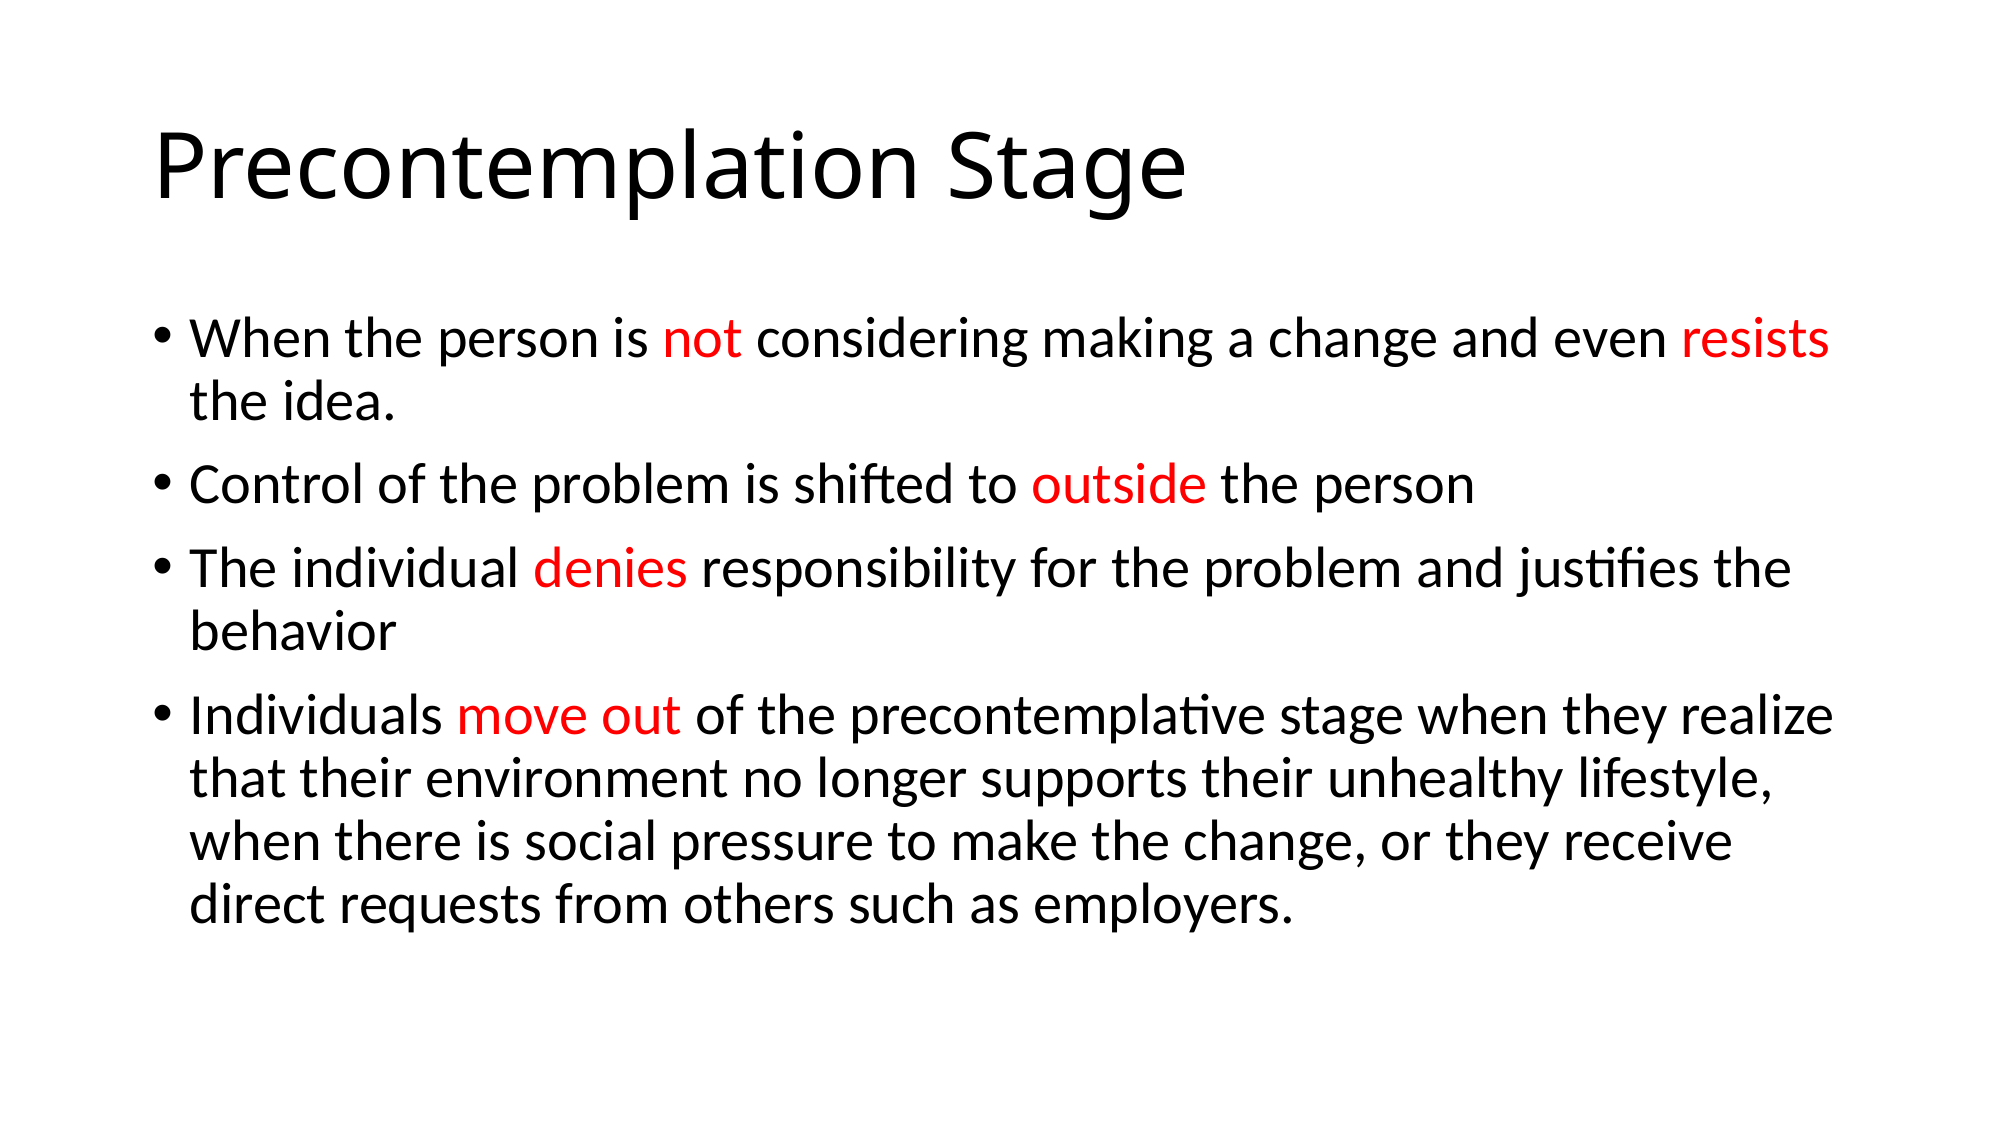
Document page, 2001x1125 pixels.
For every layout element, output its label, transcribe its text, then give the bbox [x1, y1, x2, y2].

list When the person is not considering making a change and even resists the idea. Control of the problem is shifted to outside the person The individual denies responsibility for the problem and justifies the behavior Individuals move out of the precontemplative stage when they realize that their environment no longer supports their unhealthy lifestyle, when there is social pressure to make the change, or they receive direct requests from others such as employers. [137, 299, 1863, 1014]
title Precontemplation Stage [137, 59, 1863, 278]
